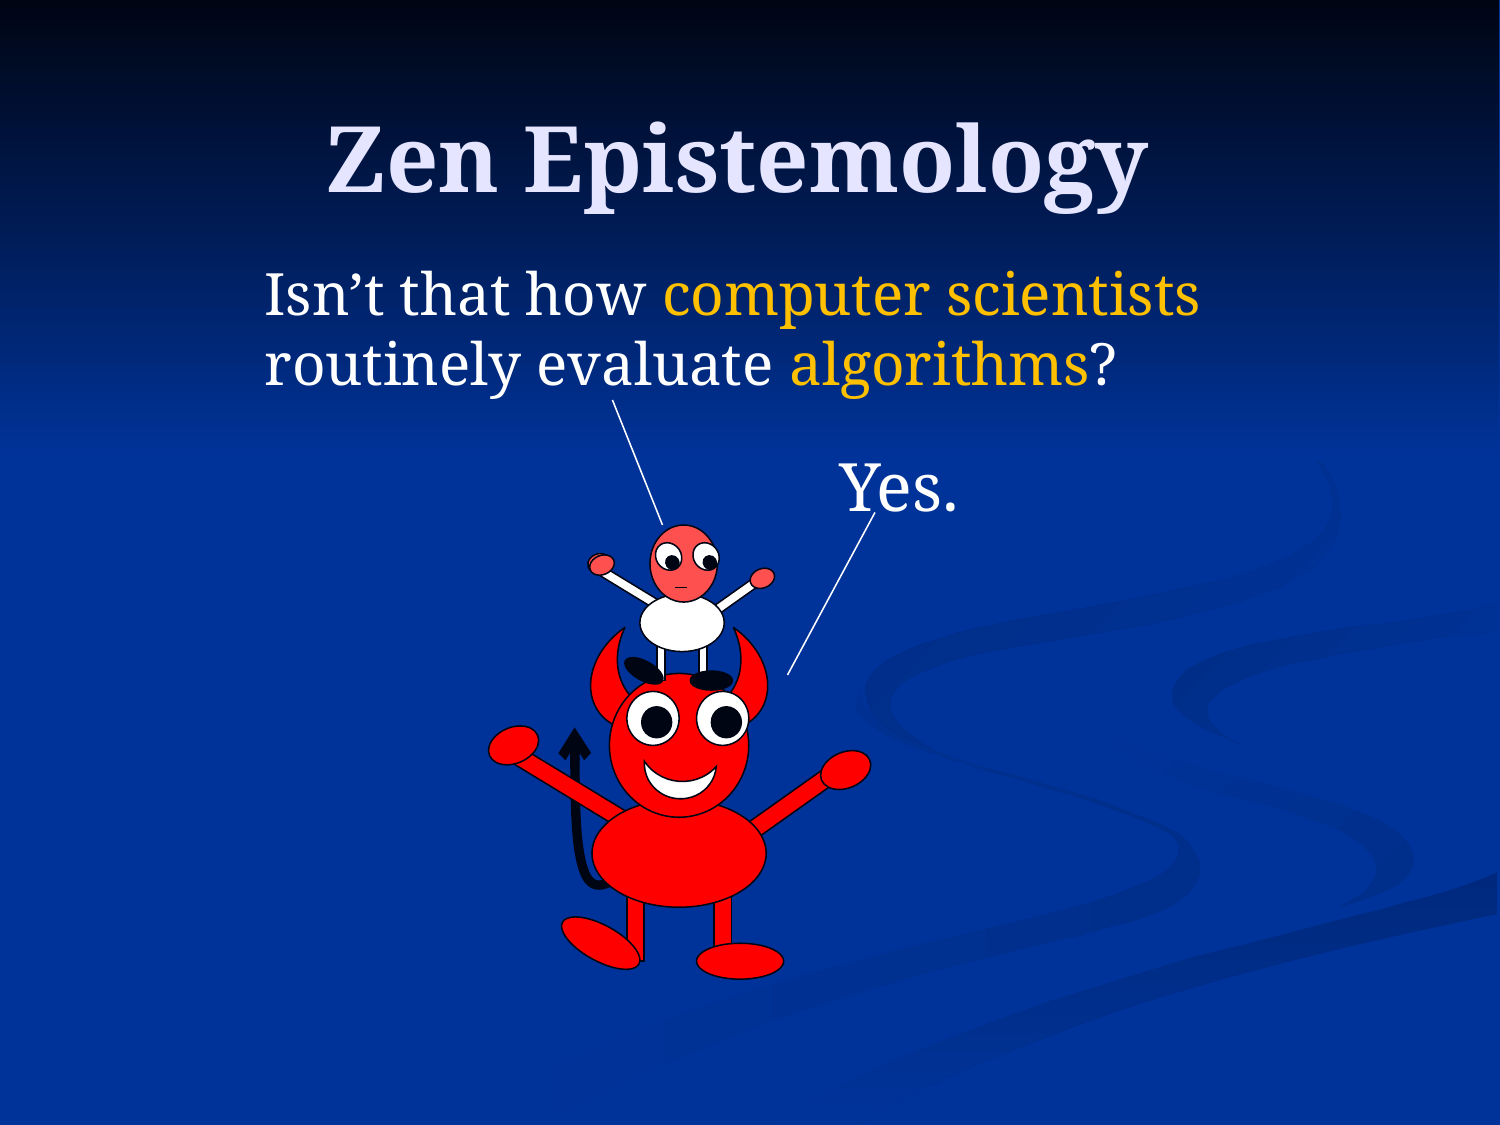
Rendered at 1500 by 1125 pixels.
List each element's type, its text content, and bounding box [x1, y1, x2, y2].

text_box [651, 525, 715, 603]
text_box Isn’t that how computer scientists routinely evaluate algorithms? [249, 249, 1438, 405]
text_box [749, 549, 913, 638]
text_box [589, 554, 615, 576]
text_box [716, 584, 744, 612]
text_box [487, 637, 873, 980]
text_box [655, 541, 682, 572]
text_box Yes. [824, 437, 1113, 533]
text_box [587, 553, 604, 570]
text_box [693, 541, 719, 572]
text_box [574, 437, 701, 488]
text_box [639, 596, 725, 635]
text_box [600, 571, 657, 605]
title Zen Epistemology [74, 62, 1401, 251]
